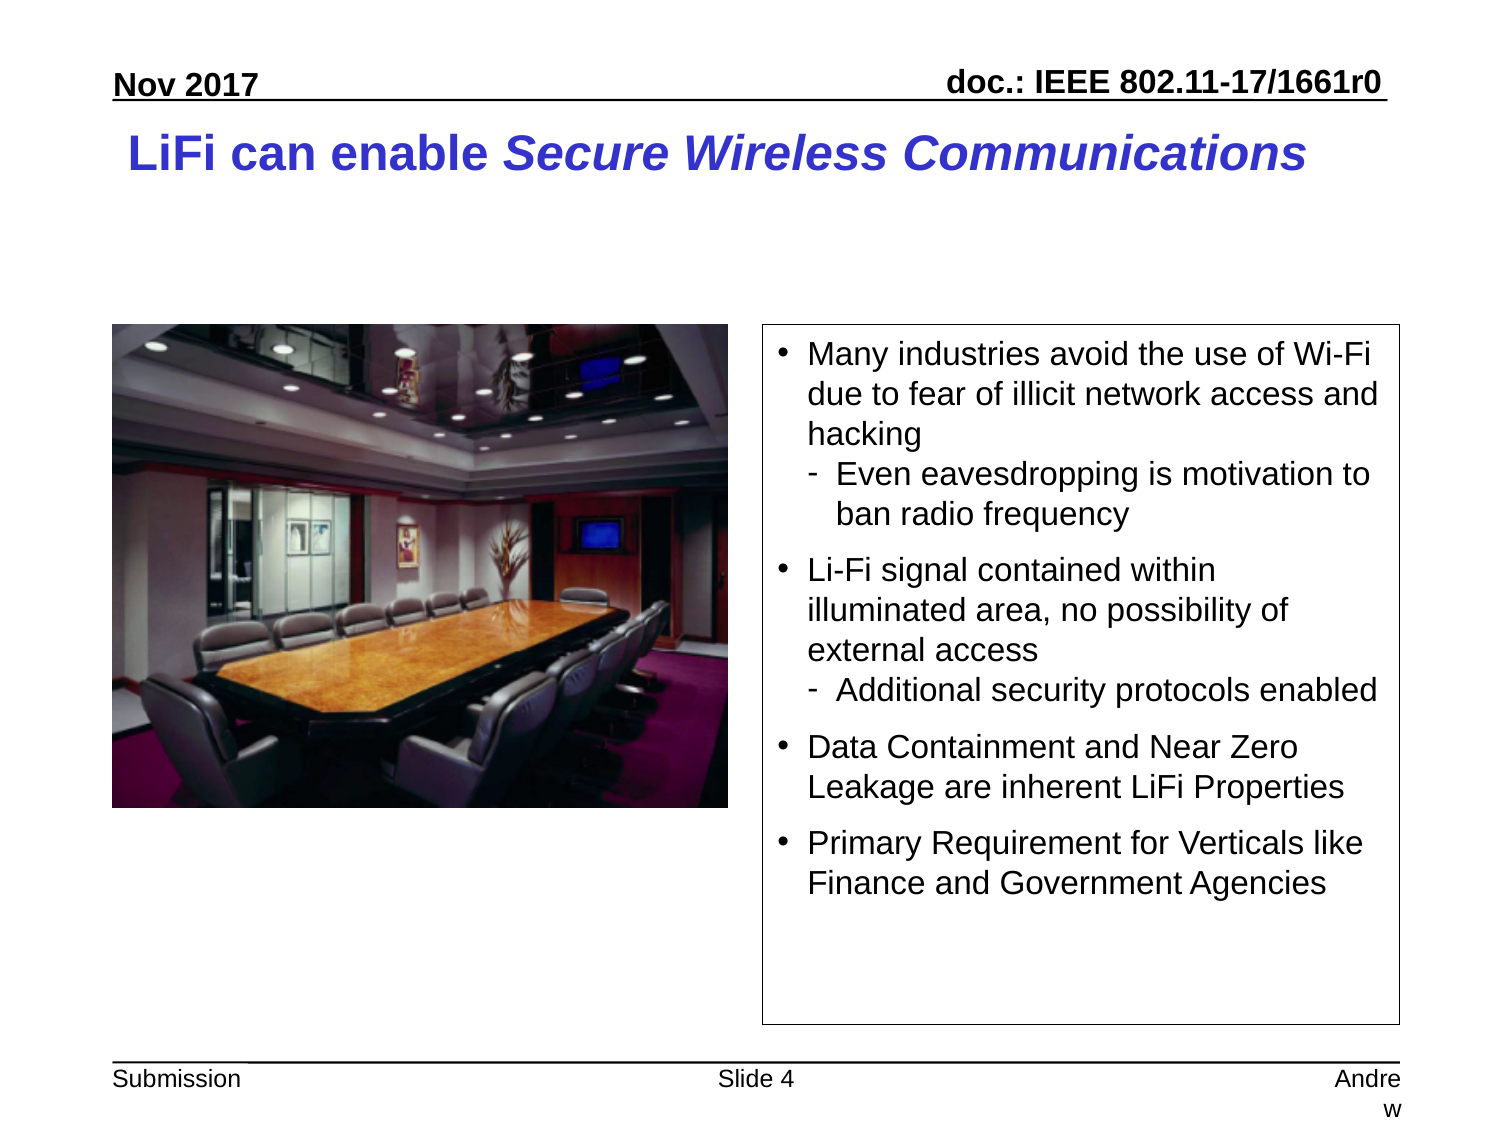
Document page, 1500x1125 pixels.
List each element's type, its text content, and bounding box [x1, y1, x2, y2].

picture [112, 324, 728, 808]
title LiFi can enable Secure Wireless Communications [112, 112, 1388, 288]
slide_number Slide 4 [709, 1061, 803, 1093]
footer Andrew Myles, Cisco [1320, 1061, 1402, 1093]
text_box Many industries avoid the use of Wi-Fi due to fear of illicit network access and hacking Even eavesdropping is motivation to ban radio frequency Li-Fi signal contained within illuminated area, no possibility of external access Additional security protocols enabled Data Containment and Near Zero Leakage are inherent LiFi Properties Primary Requirement for Verticals like Finance and Government Agencies [762, 324, 1400, 1025]
